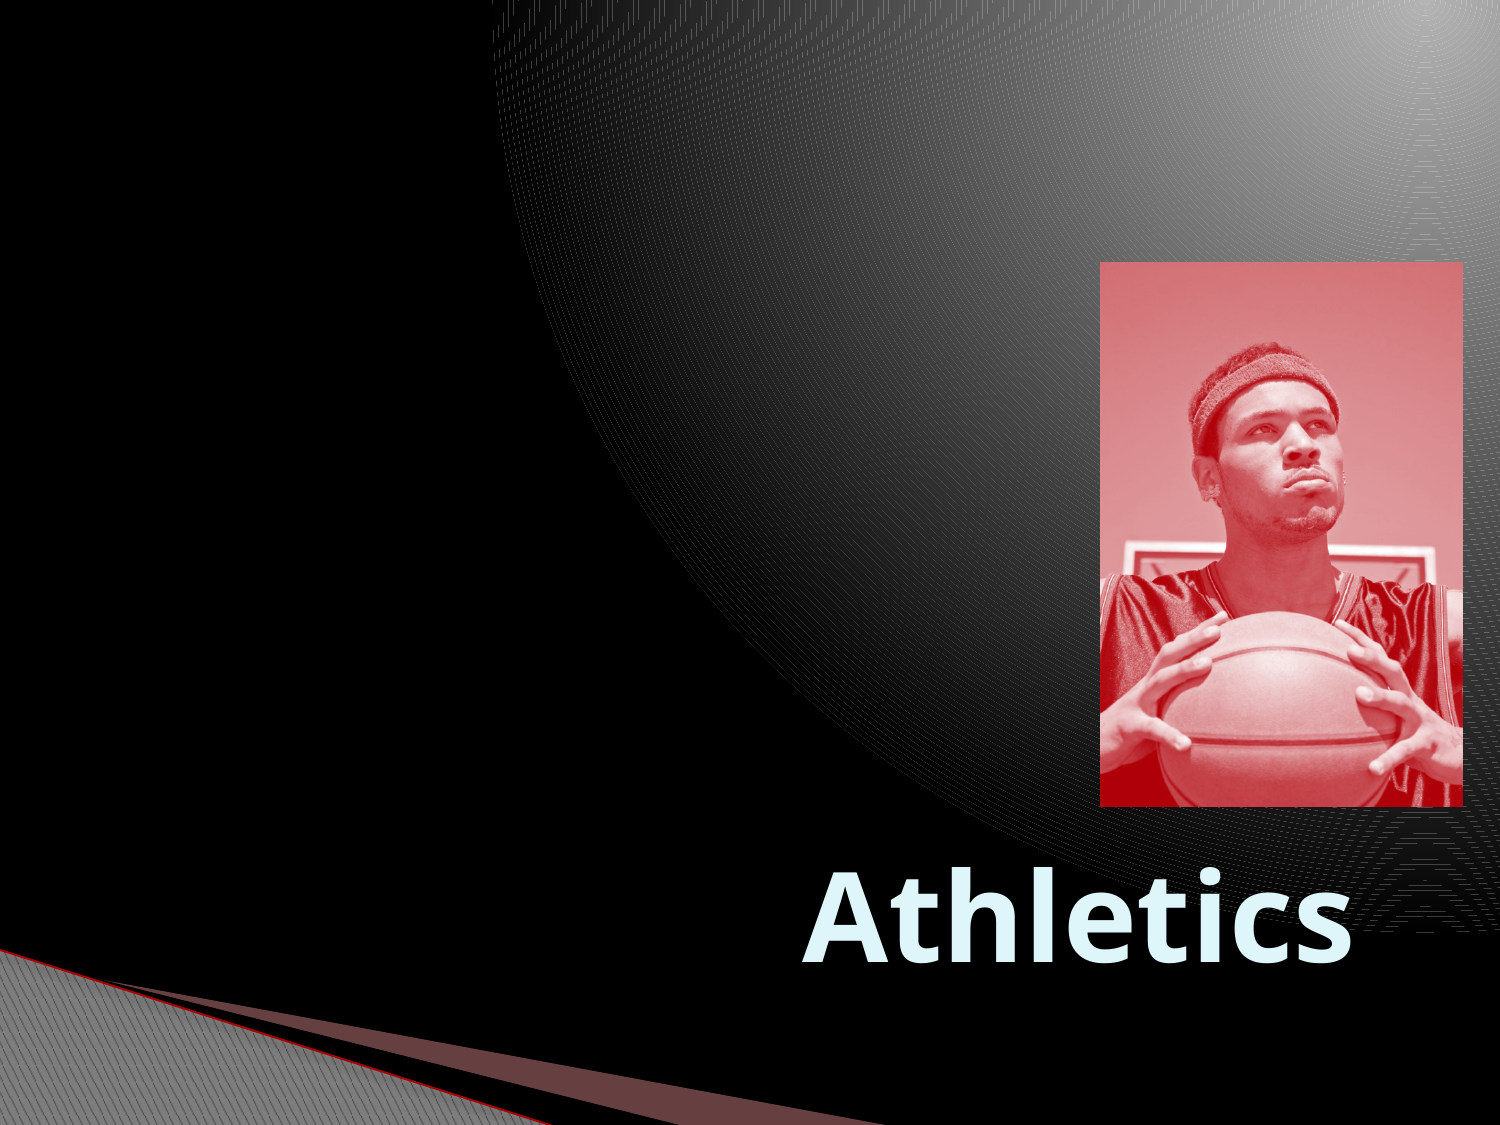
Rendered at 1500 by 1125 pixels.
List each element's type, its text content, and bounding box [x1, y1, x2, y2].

picture [1099, 262, 1463, 807]
picture [0, 952, 543, 1125]
text_box Athletics [787, 762, 1500, 1063]
